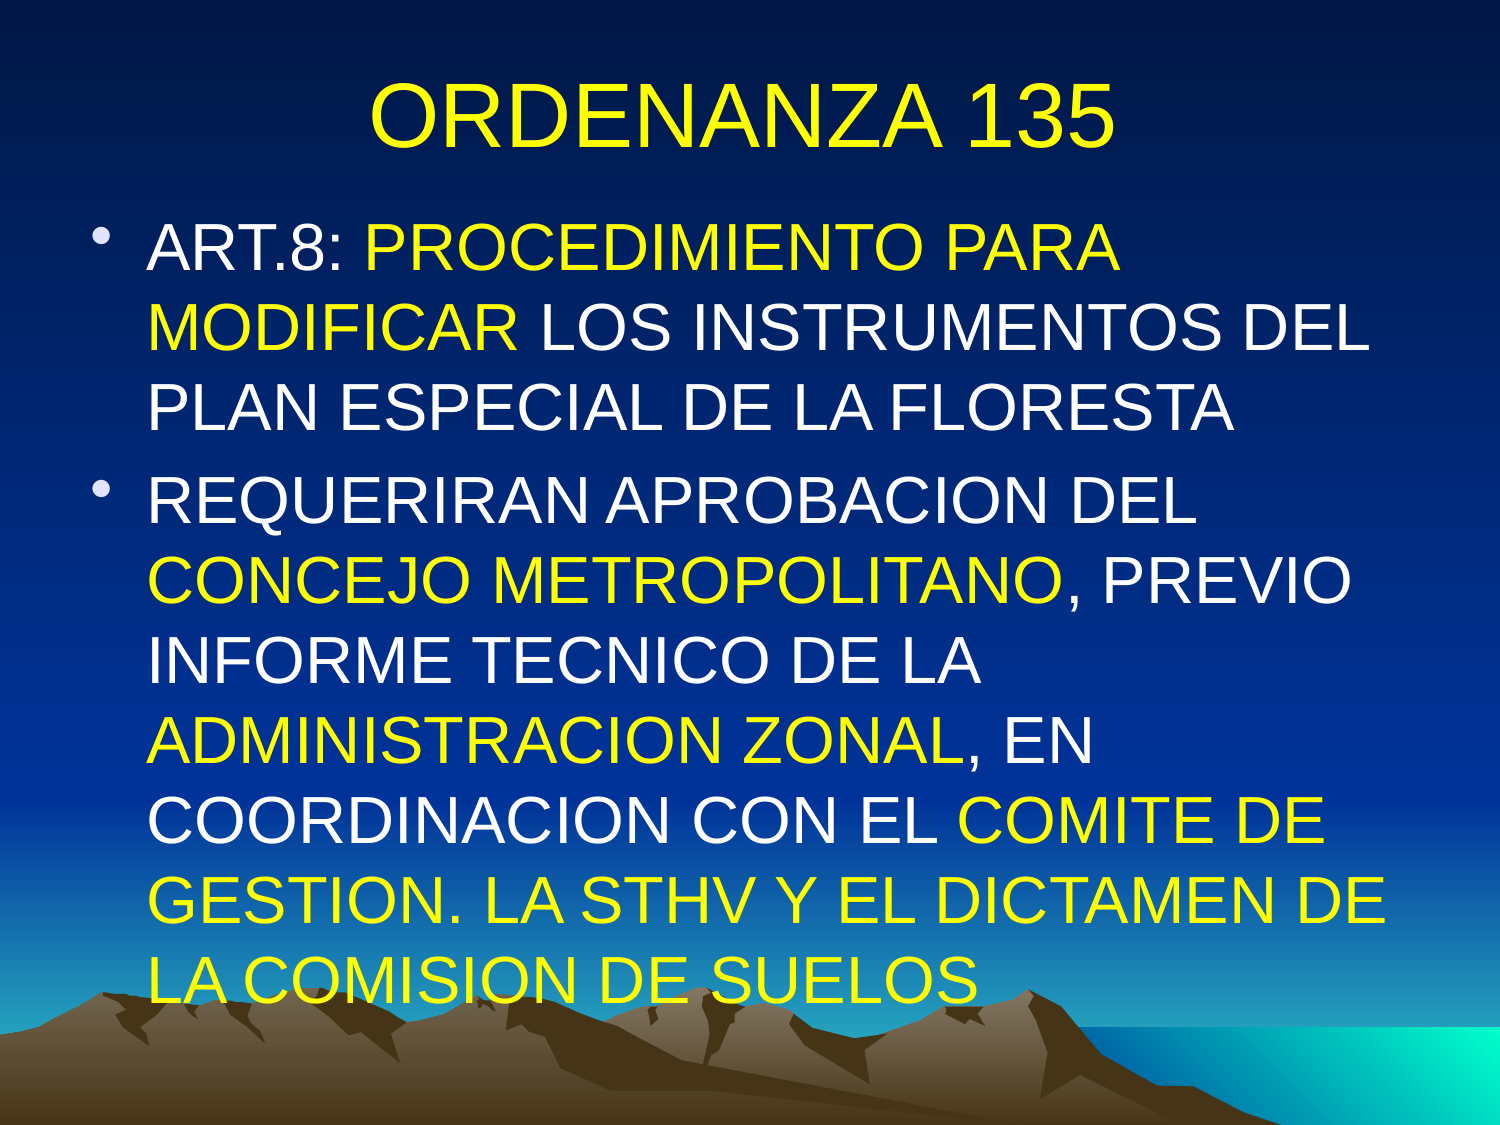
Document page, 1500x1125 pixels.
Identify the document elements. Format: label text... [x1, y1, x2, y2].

list ART.8: PROCEDIMIENTO PARA MODIFICAR LOS INSTRUMENTOS DEL PLAN ESPECIAL DE LA FLORESTA REQUERIRAN APROBACION DEL CONCEJO METROPOLITANO, PREVIO INFORME TECNICO DE LA ADMINISTRACION ZONAL, EN COORDINACION CON EL COMITE DE GESTION. LA STHV Y EL DICTAMEN DE LA COMISION DE SUELOS [75, 196, 1436, 1071]
title ORDENANZA 135 [75, 37, 1412, 185]
